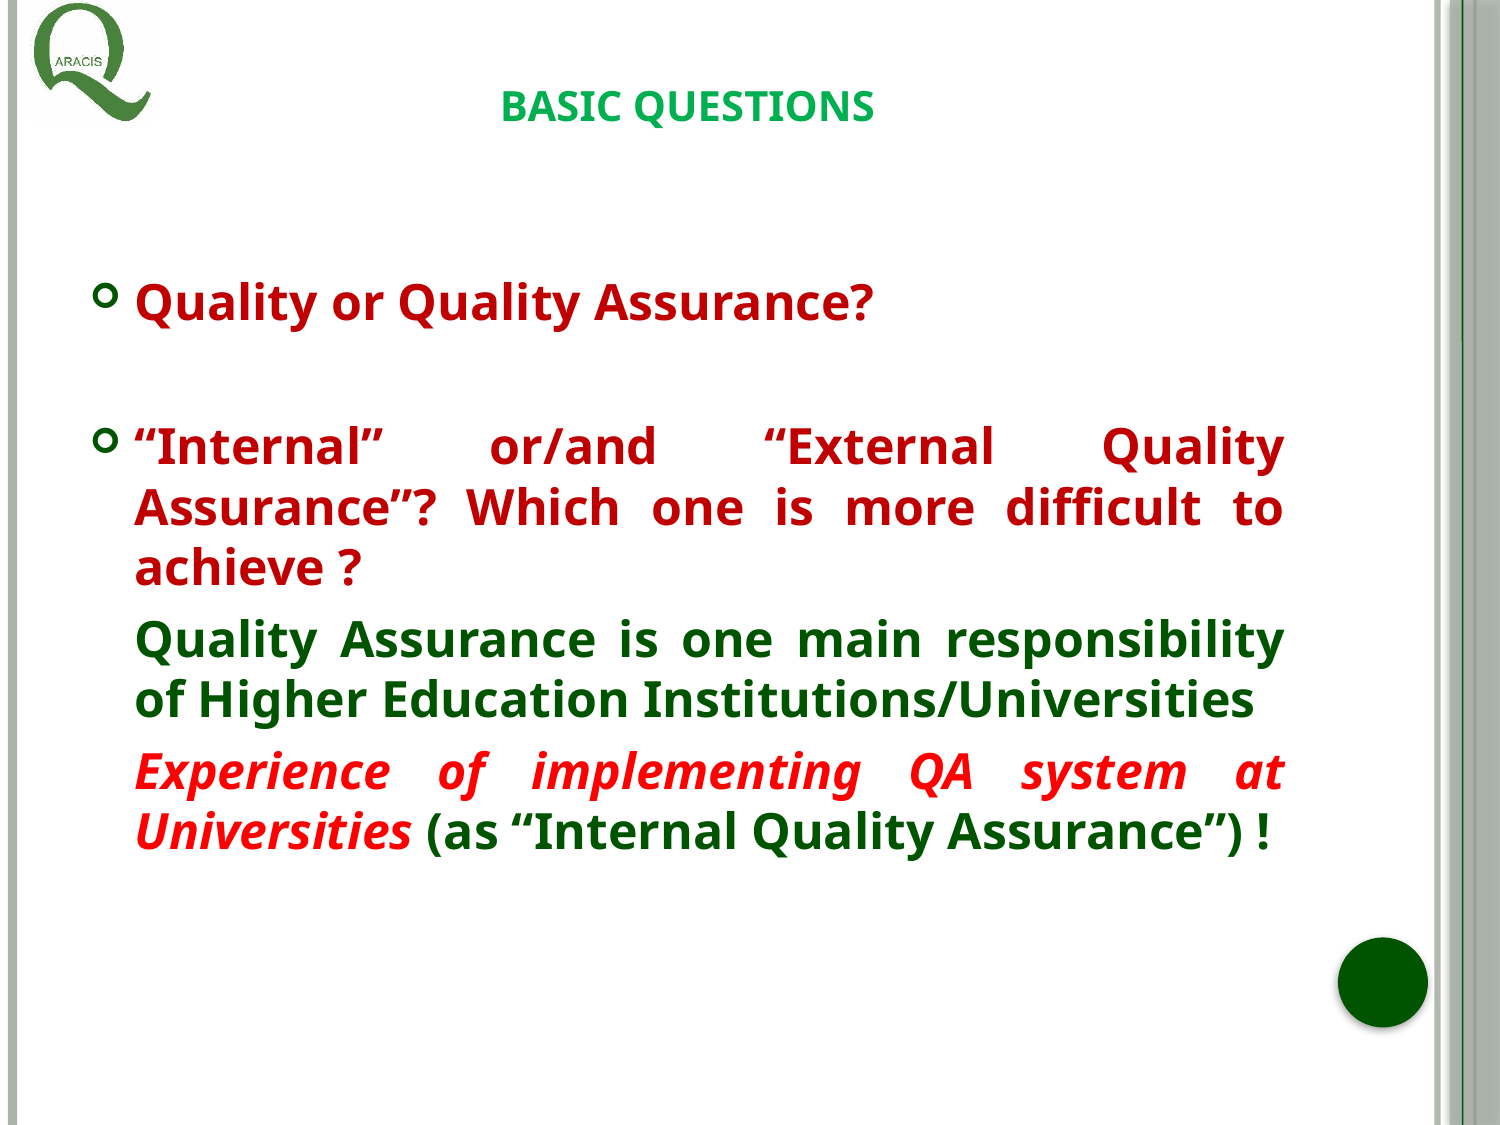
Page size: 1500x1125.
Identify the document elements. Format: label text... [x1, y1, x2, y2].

list Quality or Quality Assurance? “Internal” or/and “External Quality Assurance”? Which one is more difficult to achieve ? Quality Assurance is one main responsibility of Higher Education Institutions/Universities Experience of implementing QA system at Universities (as “Internal Quality Assurance”) ! [75, 262, 1300, 1062]
title Basic questions [75, 45, 1300, 138]
picture [28, 0, 154, 123]
